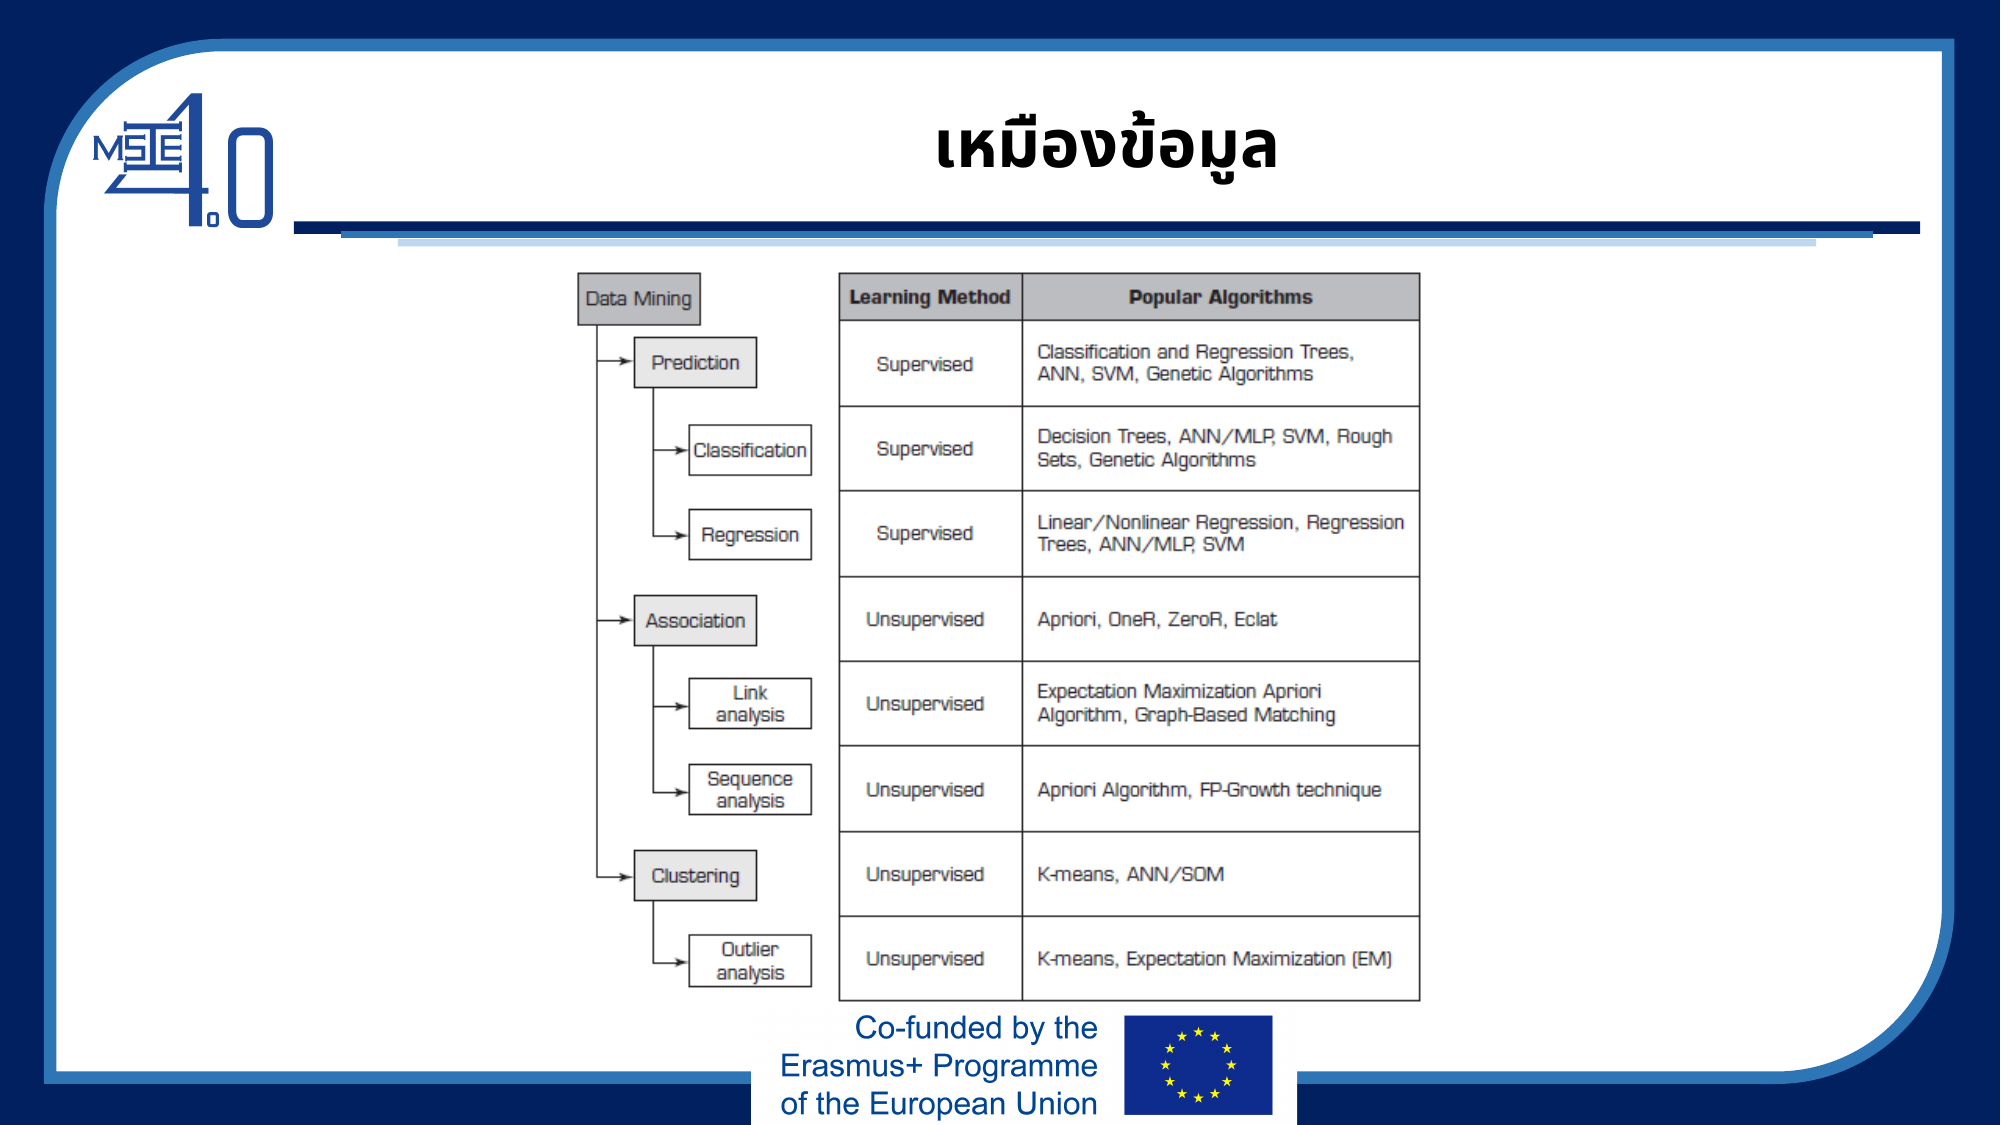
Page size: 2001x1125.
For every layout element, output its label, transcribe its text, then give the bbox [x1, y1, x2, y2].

title เหมืองข้อมูล [294, 73, 1921, 220]
picture [573, 265, 1427, 1125]
